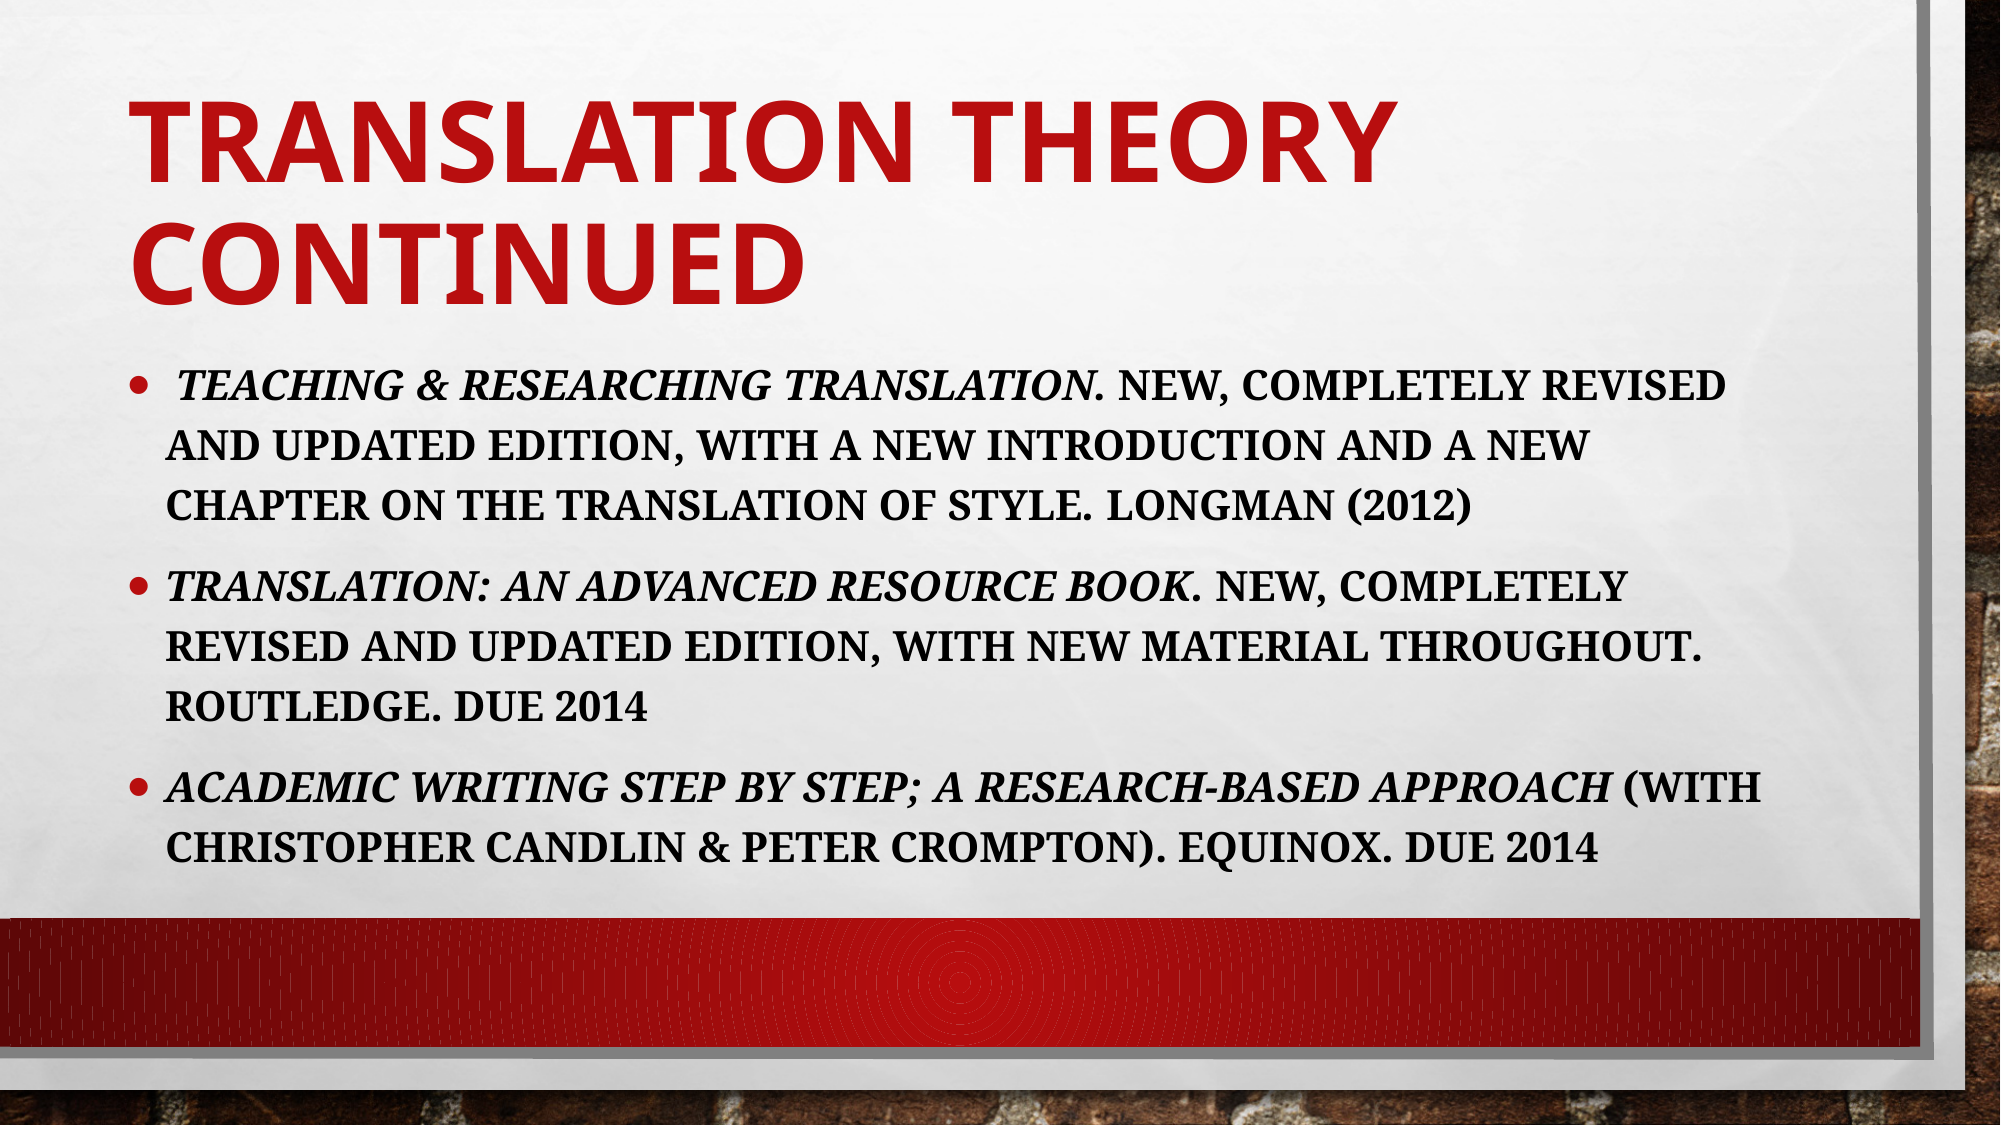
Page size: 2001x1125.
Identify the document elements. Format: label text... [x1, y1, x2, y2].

list Teaching & Researching Translation. New, completely revised and updated edition, with a new Introduction and a new chapter on the Translation of Style. Longman (2012) Translation: An Advanced Resource Book. New, completely revised and updated edition, with new material throughout. Routledge. Due 2014 Academic Writing Step by Step; A Research-based Approach (with Christopher Candlin & Peter Crompton). Equinox. Due 2014 [112, 338, 1818, 882]
picture [0, 0, 2000, 1125]
title Translation Theory CONTINUED [112, 112, 1818, 302]
